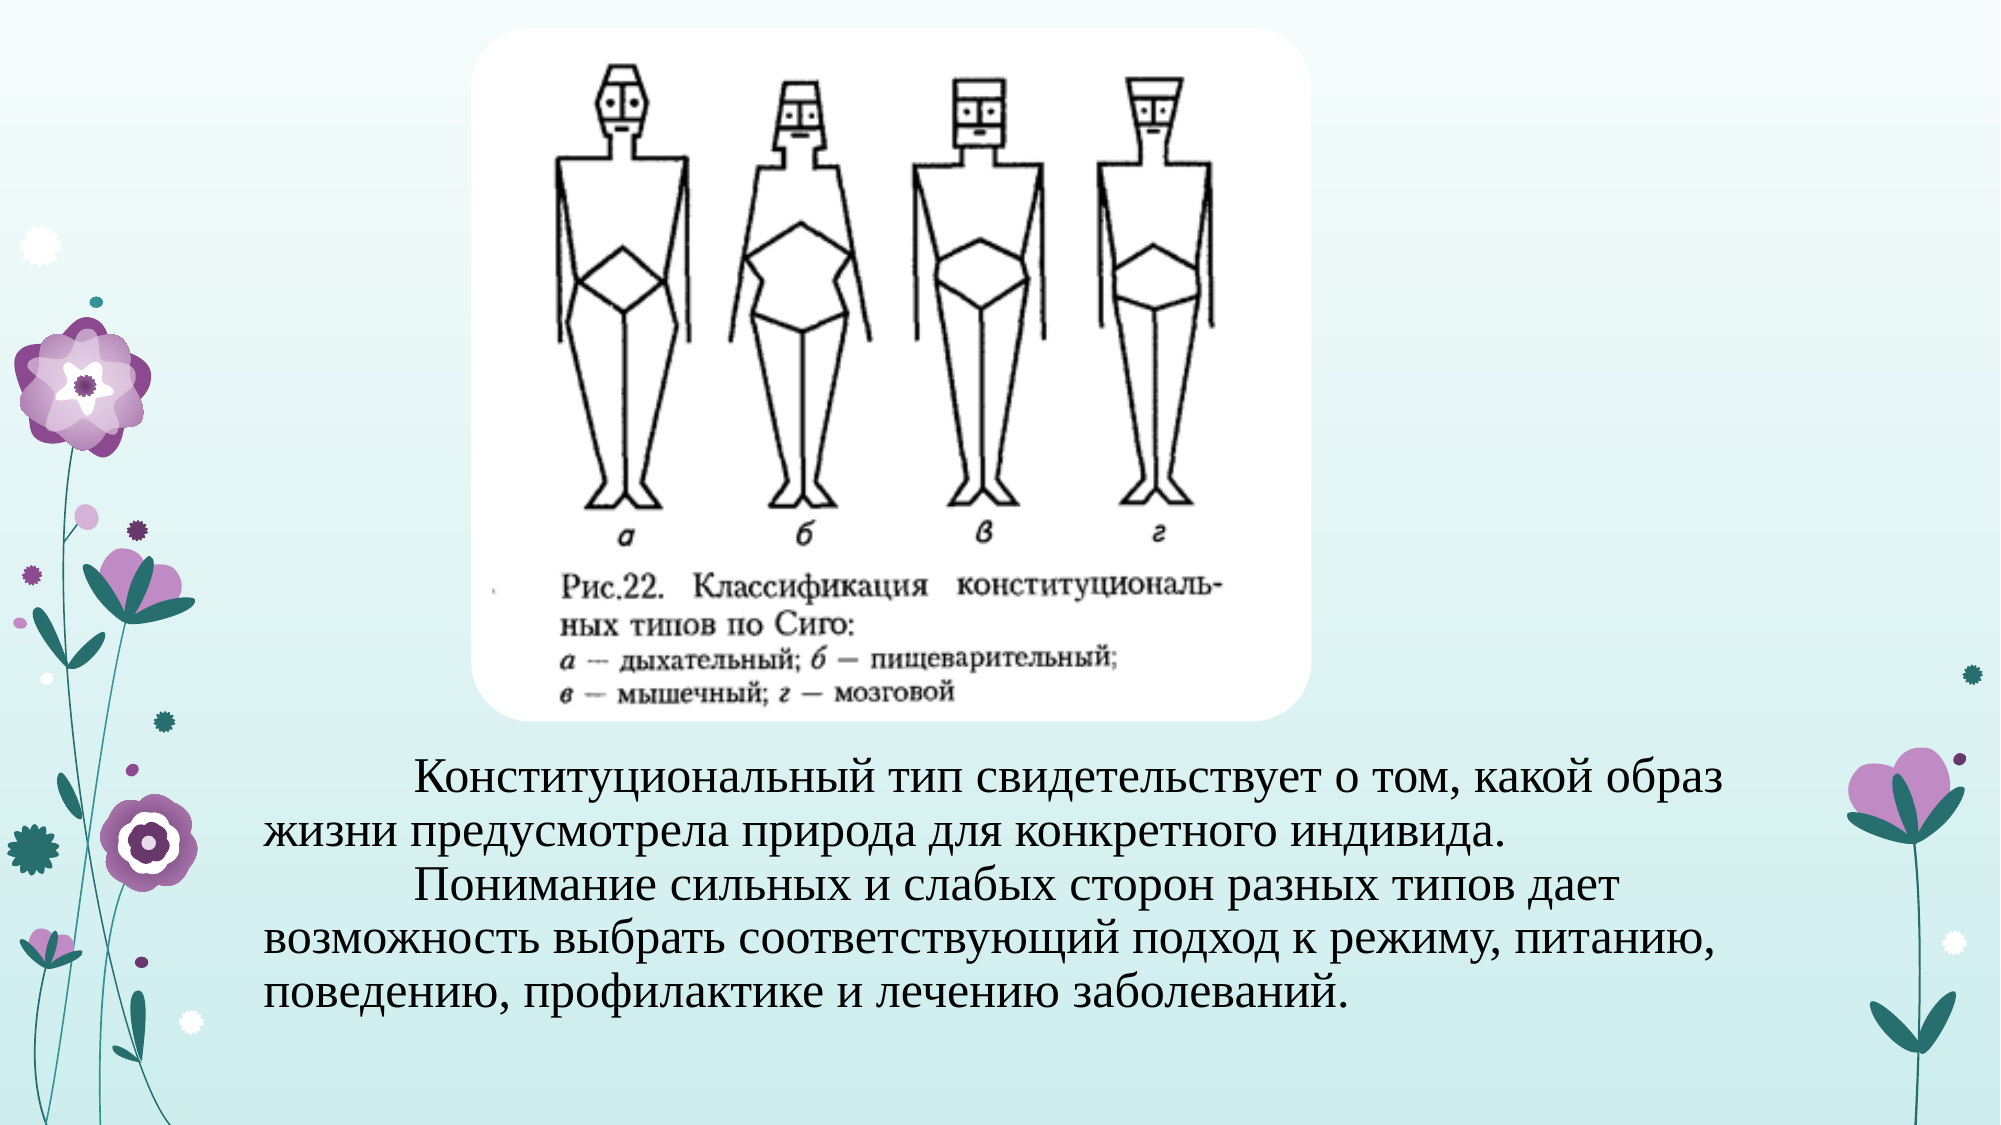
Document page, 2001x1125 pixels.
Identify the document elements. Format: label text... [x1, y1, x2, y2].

list Конституциональный тип свидетельствует о том, какой образ жизни предусмотрела природа для конкретного индивида. Понимание сильных и слабых сторон разных типов дает возможность выбрать соответствующий подход к режиму, питанию, поведению, профилактике и лечению заболеваний. [203, 741, 1820, 1057]
picture [471, 27, 1312, 722]
